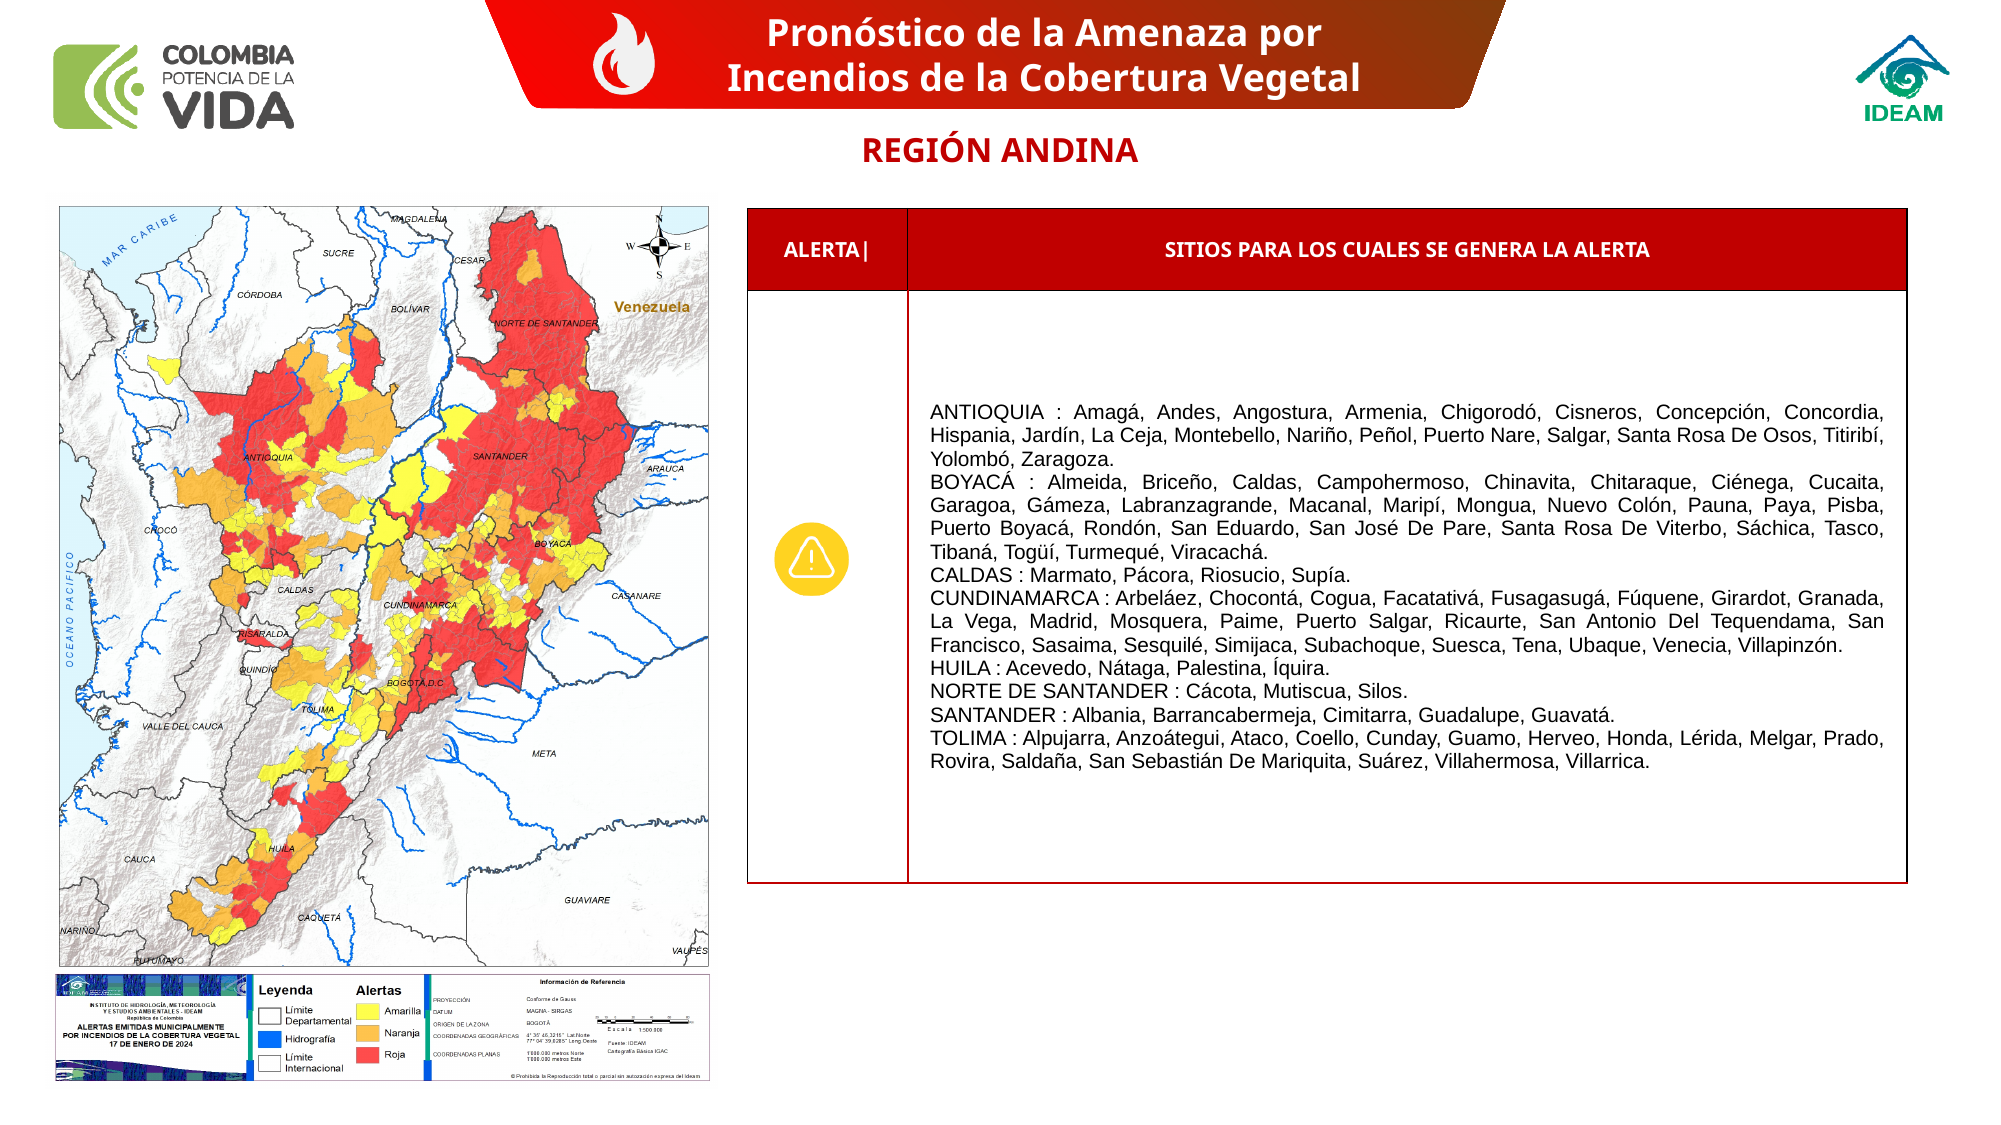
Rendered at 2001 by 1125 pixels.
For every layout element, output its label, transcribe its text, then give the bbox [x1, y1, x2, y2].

table_cell [748, 291, 907, 882]
table_header ALERTA| [748, 209, 907, 290]
list REGIÓN ANDINA [613, 126, 1387, 188]
table_cell ANTIOQUIA : Amagá, Andes, Angostura, Armenia, Chigorodó, Cisneros, Concepción, Concordia, Hispania, Jardín, La Ceja, Montebello, Nariño, Peñol, Puerto Nare, Salgar, Santa Rosa De Osos, Titiribí, Yolombó, Zaragoza. BOYACÁ : Almeida, Briceño, Caldas, Campohermoso, Chinavita, Chitaraque, Ciénega, Cucaita, Garagoa, Gámeza, Labranzagrande, Macanal, Maripí, Mongua, Nuevo Colón, Pauna, Paya, Pisba, Puerto Boyacá, Rondón, San Eduardo, San José De Pare, Santa Rosa De Viterbo, Sáchica, Tasco, Tibaná, Togüí, Turmequé, Viracachá. CALDAS : Marmato, Pácora, Riosucio, Supía. CUNDINAMARCA : Arbeláez, Chocontá, Cogua, Facatativá, Fusagasugá, Fúquene, Girardot, Granada, La Vega, Madrid, Mosquera, Paime, Puerto Salgar, Ricaurte, San Antonio Del Tequendama, San Francisco, Sasaima, Sesquilé, Simijaca, Subachoque, Suesca, Tena, Ubaque, Venecia, Villapinzón. HUILA : Acevedo, Nátaga, Palestina, Íquira. NORTE DE SANTANDER : Cácota, Mutiscua, Silos. SANTANDER : Albania, Barrancabermeja, Cimitarra, Guadalupe, Guavatá. TOLIMA : Alpujarra, Anzoátegui, Ataco, Coello, Cunday, Guamo, Herveo, Honda, Lérida, Melgar, Prado, Rovira, Saldaña, San Sebastián De Mariquita, Suárez, Villahermosa, Villarrica. [909, 291, 1906, 882]
picture [593, 12, 655, 95]
picture [0, 0, 2000, 1125]
table_header SITIOS PARA LOS CUALES SE GENERA LA ALERTA [908, 209, 1906, 290]
